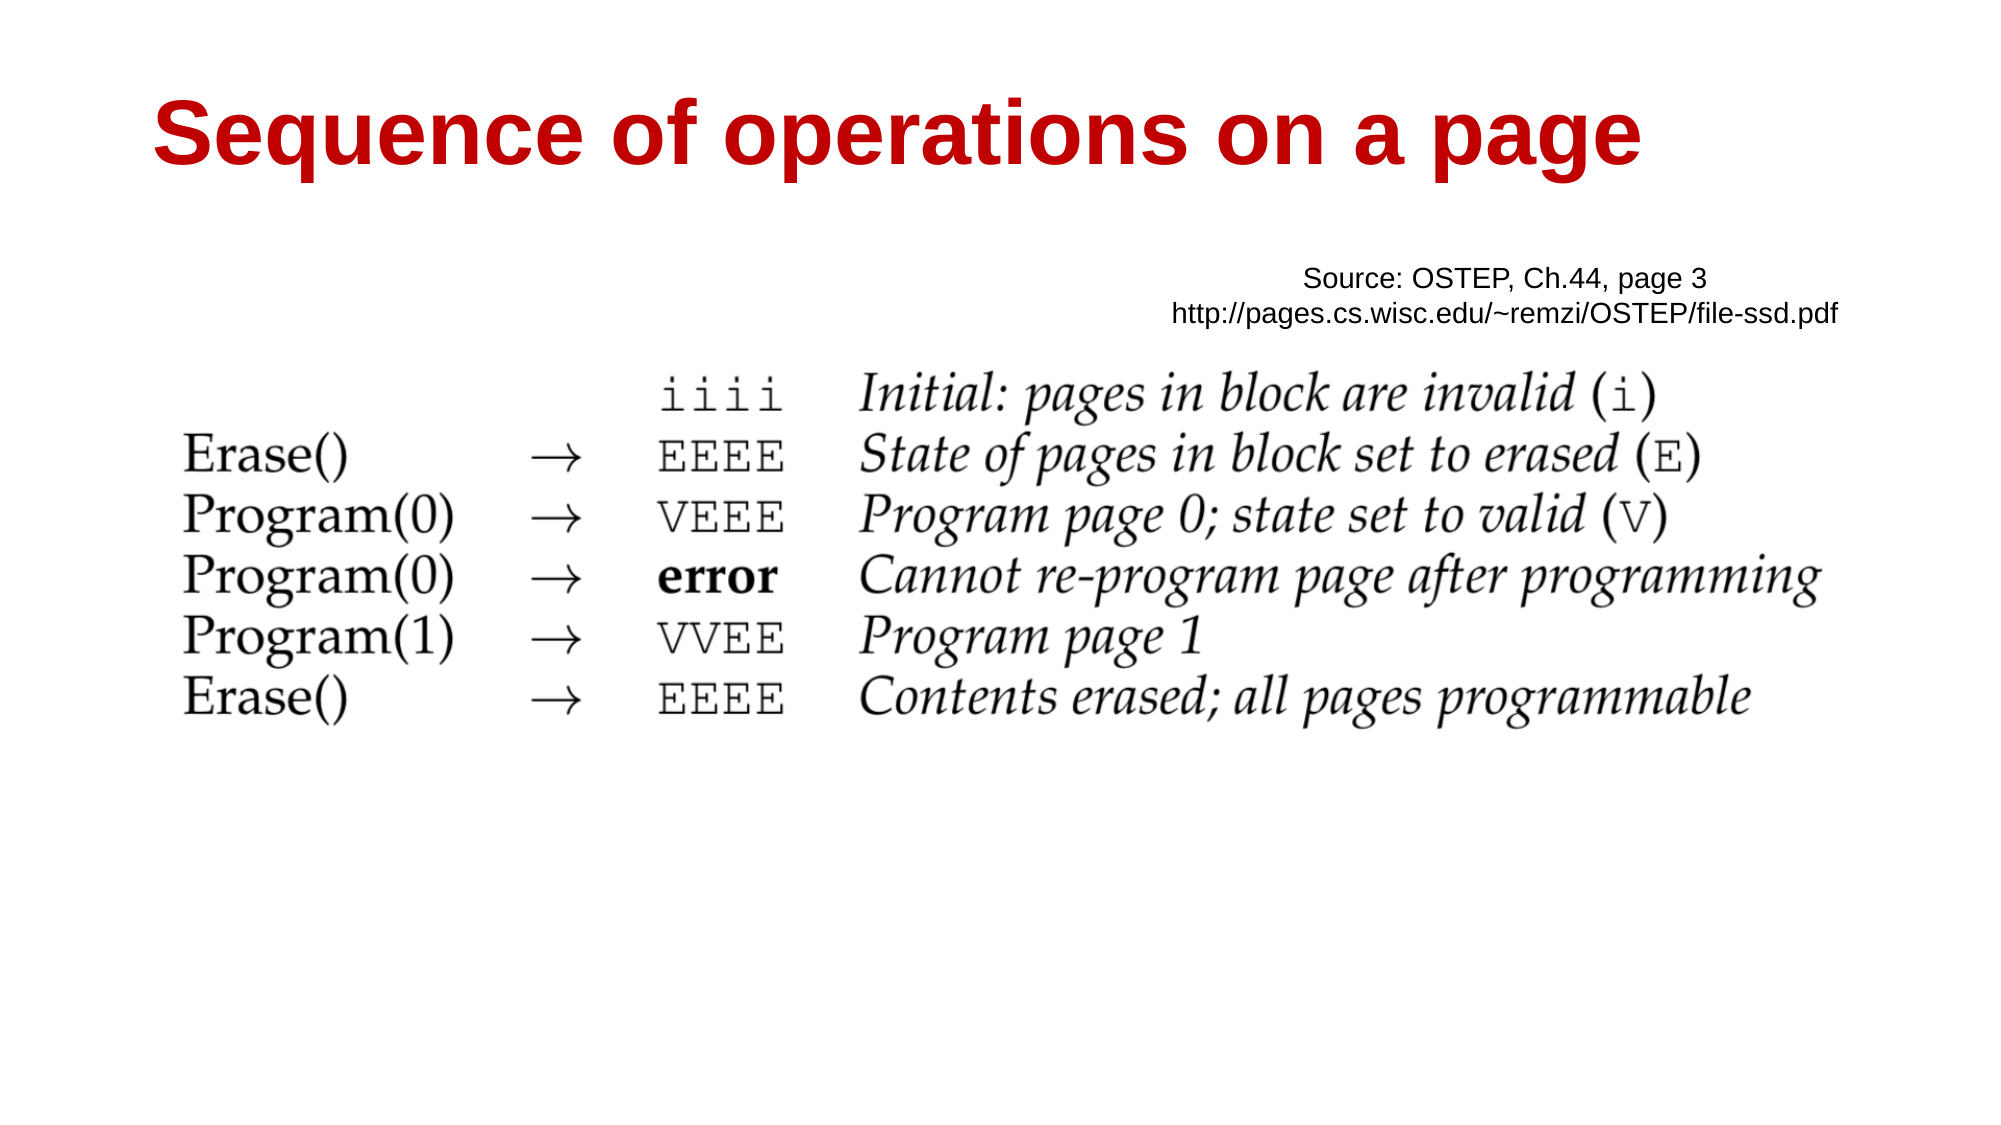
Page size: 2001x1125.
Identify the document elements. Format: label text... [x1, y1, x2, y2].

text_box Source: OSTEP, Ch.44, page 3 http://pages.cs.wisc.edu/~remzi/OSTEP/file-ssd.pdf [1135, 251, 1875, 337]
title Sequence of operations on a page [137, 26, 1863, 244]
picture [124, 344, 1875, 781]
